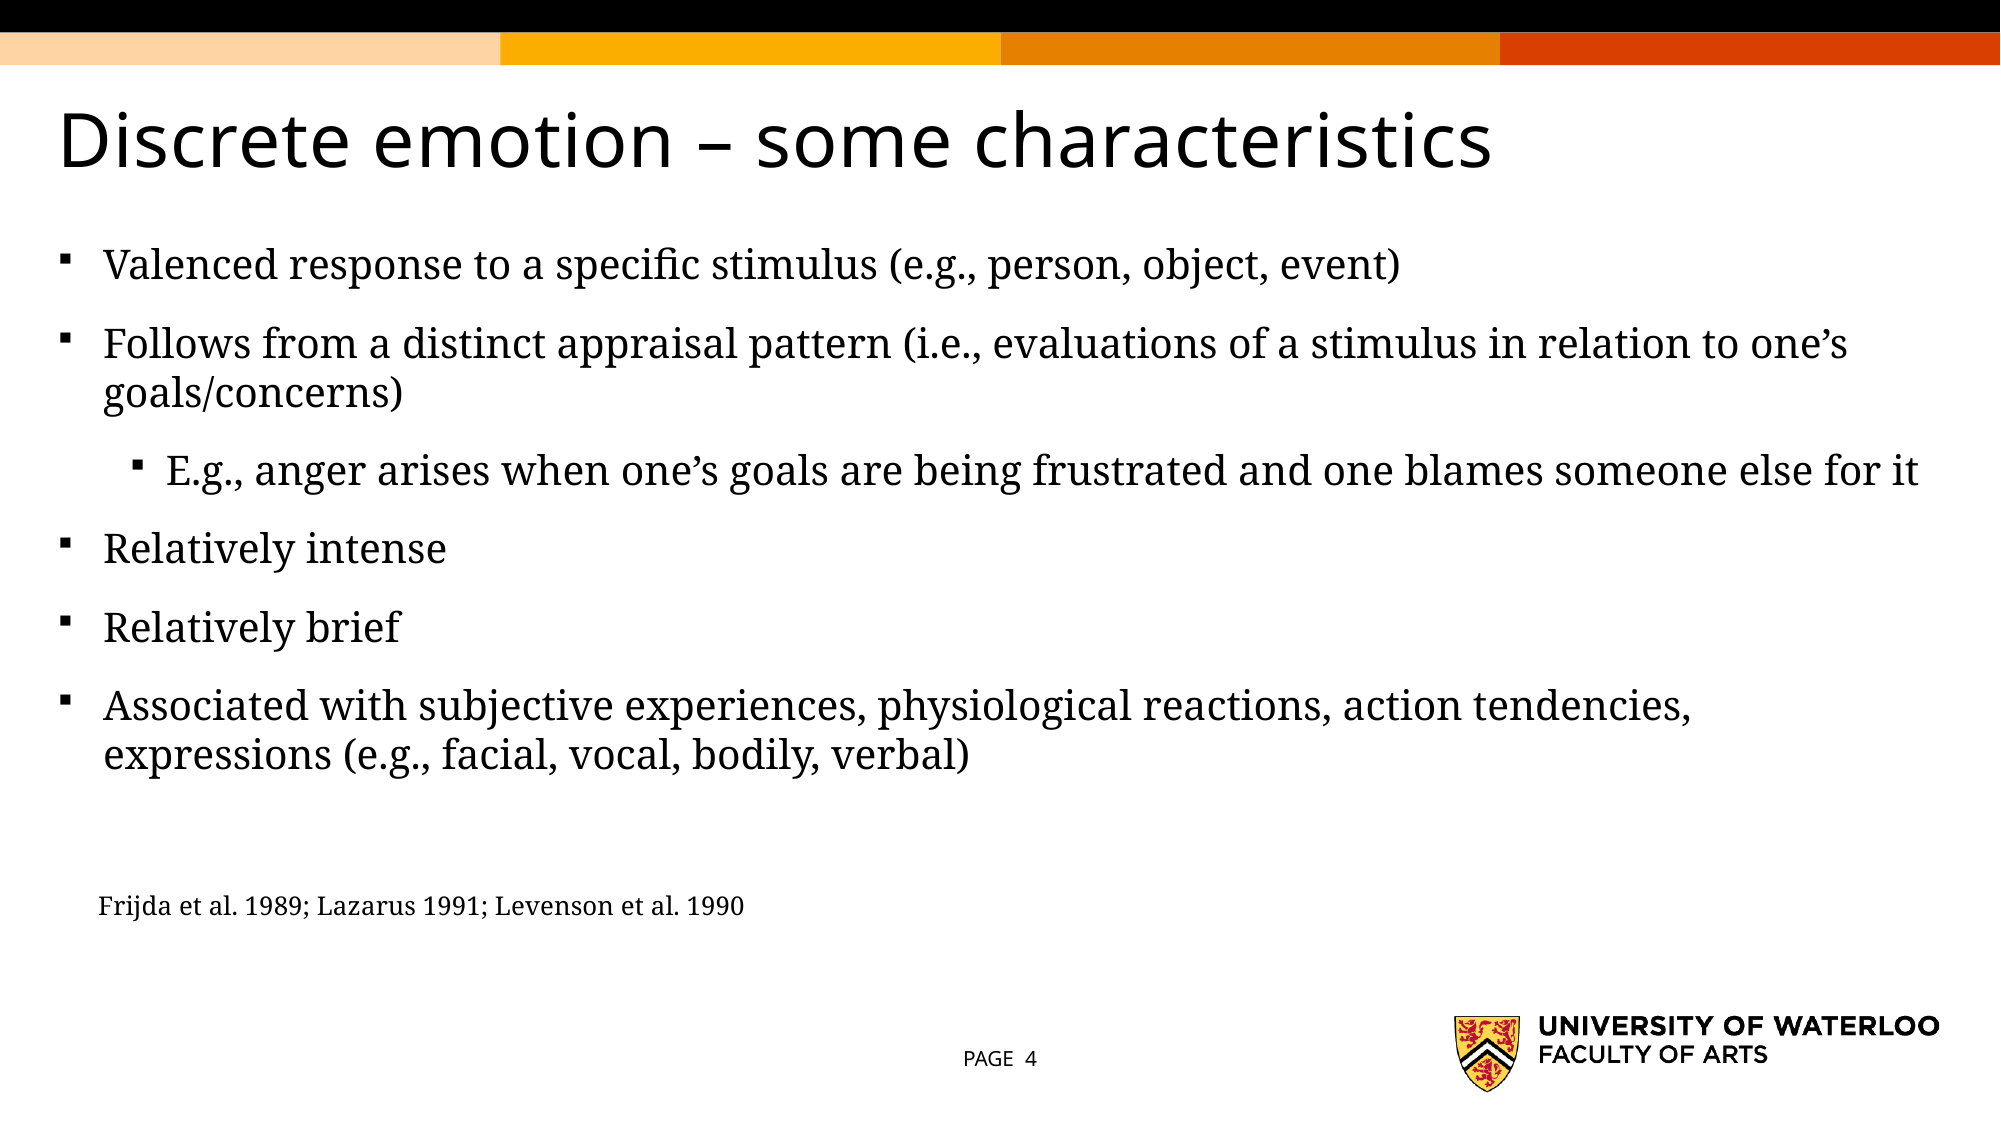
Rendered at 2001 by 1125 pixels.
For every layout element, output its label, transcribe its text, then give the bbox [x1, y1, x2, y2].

title Discrete emotion – some characteristics [42, 71, 1941, 219]
slide_number PAGE 4 [916, 1039, 1084, 1081]
picture [1375, 955, 2001, 1125]
list Valenced response to a specific stimulus (e.g., person, object, event) Follows from a distinct appraisal pattern (i.e., evaluations of a stimulus in relation to one’s goals/concerns) E.g., anger arises when one’s goals are being frustrated and one blames someone else for it Relatively intense Relatively brief Associated with subjective experiences, physiological reactions, action tendencies, expressions (e.g., facial, vocal, bodily, verbal) Frijda et al. 1989; Lazarus 1991; Levenson et al. 1990 [42, 231, 1941, 986]
